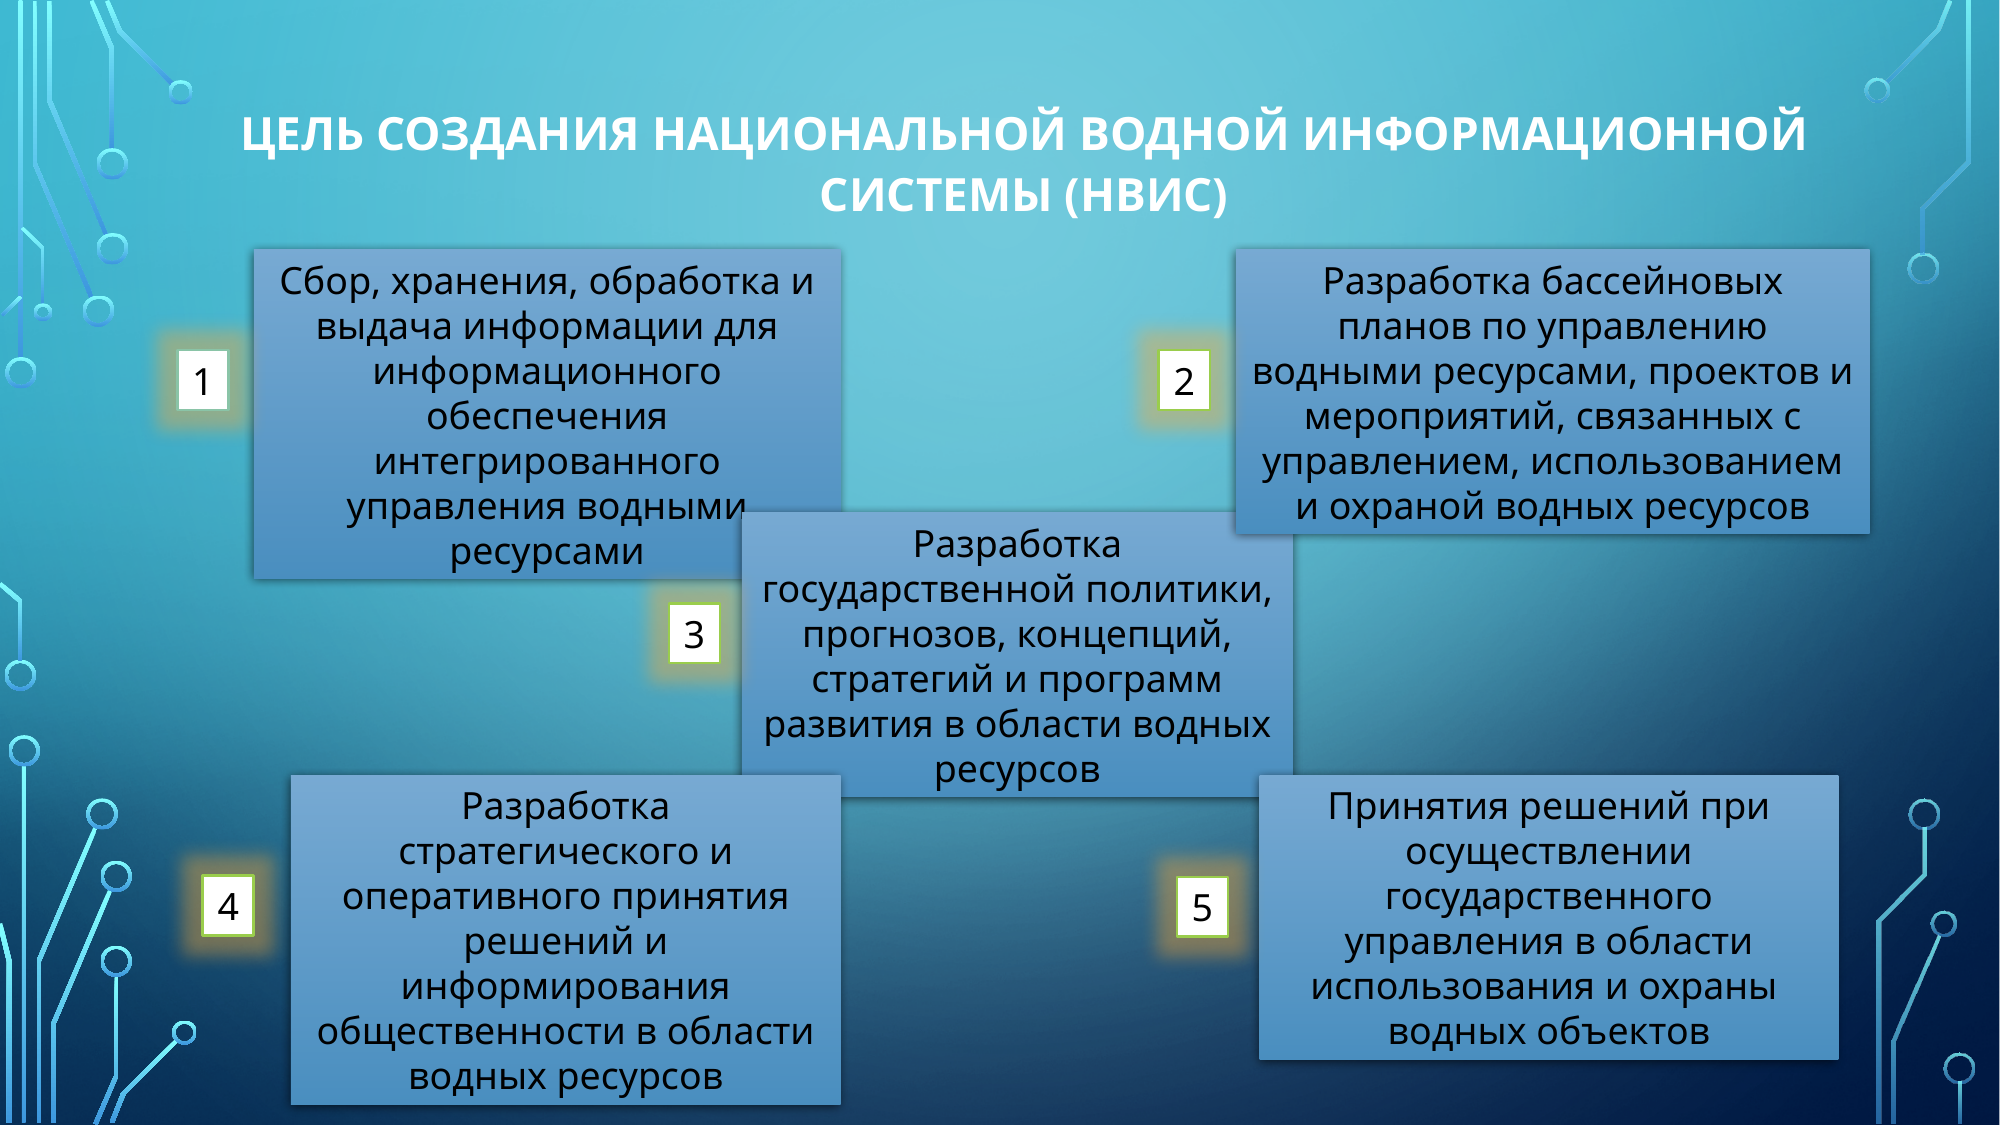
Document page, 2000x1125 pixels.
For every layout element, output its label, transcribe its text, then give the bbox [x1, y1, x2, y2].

text_box Разработка стратегического и оперативного принятия решений и информирования общественности в области водных ресурсов [290, 775, 841, 1105]
text_box 2 [1157, 349, 1211, 411]
text_box Разработка государственной политики, прогнозов, концепций, стратегий и программ развития в области водных ресурсов [741, 512, 1293, 797]
text_box 5 [1176, 876, 1229, 938]
text_box Сбор, хранения, обработка и выдача информации для информационного обеспечения интегрированного управления водными ресурсами [253, 249, 841, 579]
text_box Принятия решений при осуществлении государственного управления в области использования и охраны водных объектов [1259, 775, 1839, 1060]
text_box 4 [201, 874, 255, 937]
text_box 1 [176, 349, 230, 411]
text_box 3 [668, 602, 721, 664]
text_box Разработка бассейновых планов по управлению водными ресурсами, проектов и мероприятий, связанных с управлением, использованием и охраной водных ресурсов [1235, 249, 1870, 534]
text_box Цель создания Национальной Водной Информационной Системы (НВИС) [160, 92, 1888, 199]
